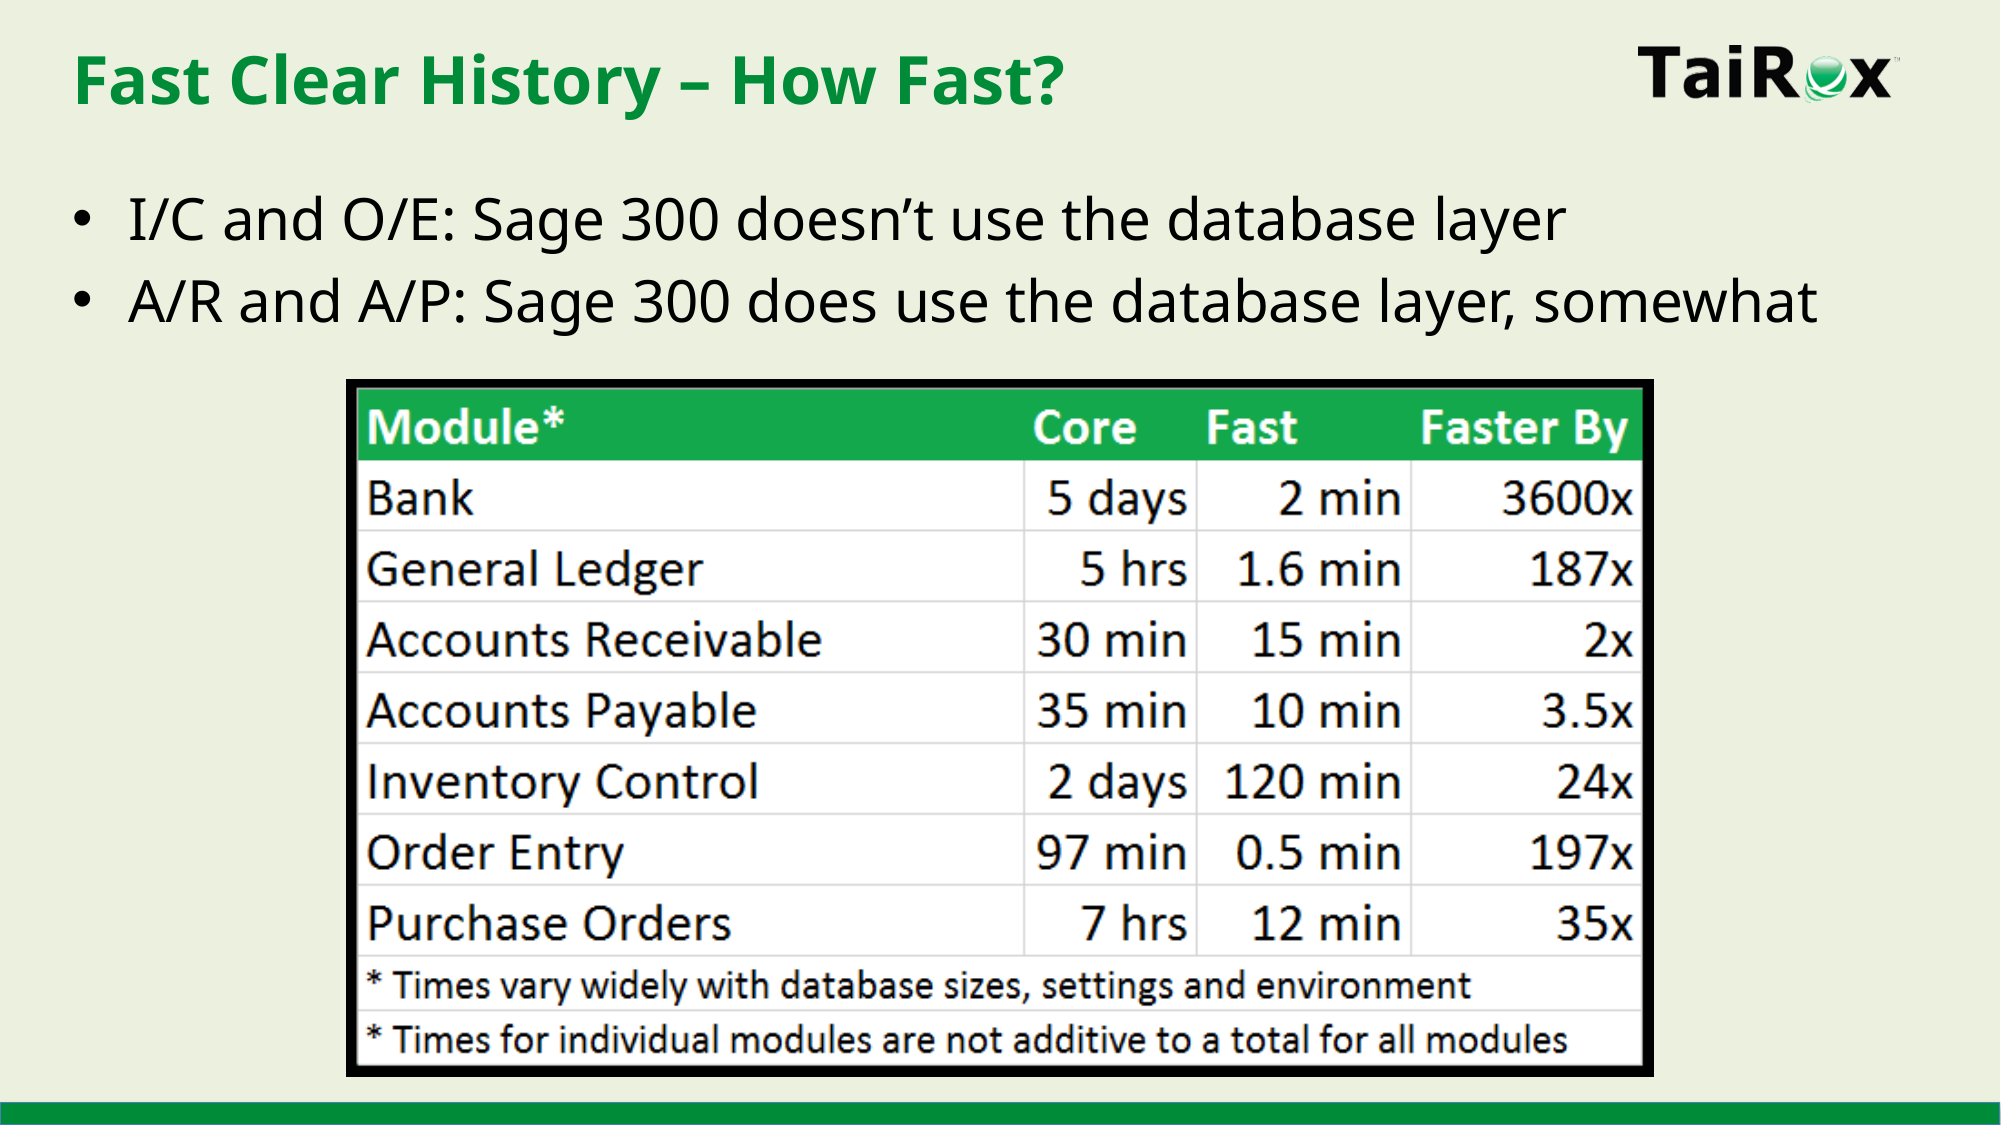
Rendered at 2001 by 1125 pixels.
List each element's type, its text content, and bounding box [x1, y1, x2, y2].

title Fast Clear History – How Fast? [57, 27, 1325, 128]
picture [346, 379, 1654, 1077]
list I/C and O/E: Sage 300 doesn’t use the database layer A/R and A/P: Sage 300 does use the database layer, somewhat [57, 174, 1893, 397]
picture [1638, 45, 1900, 103]
